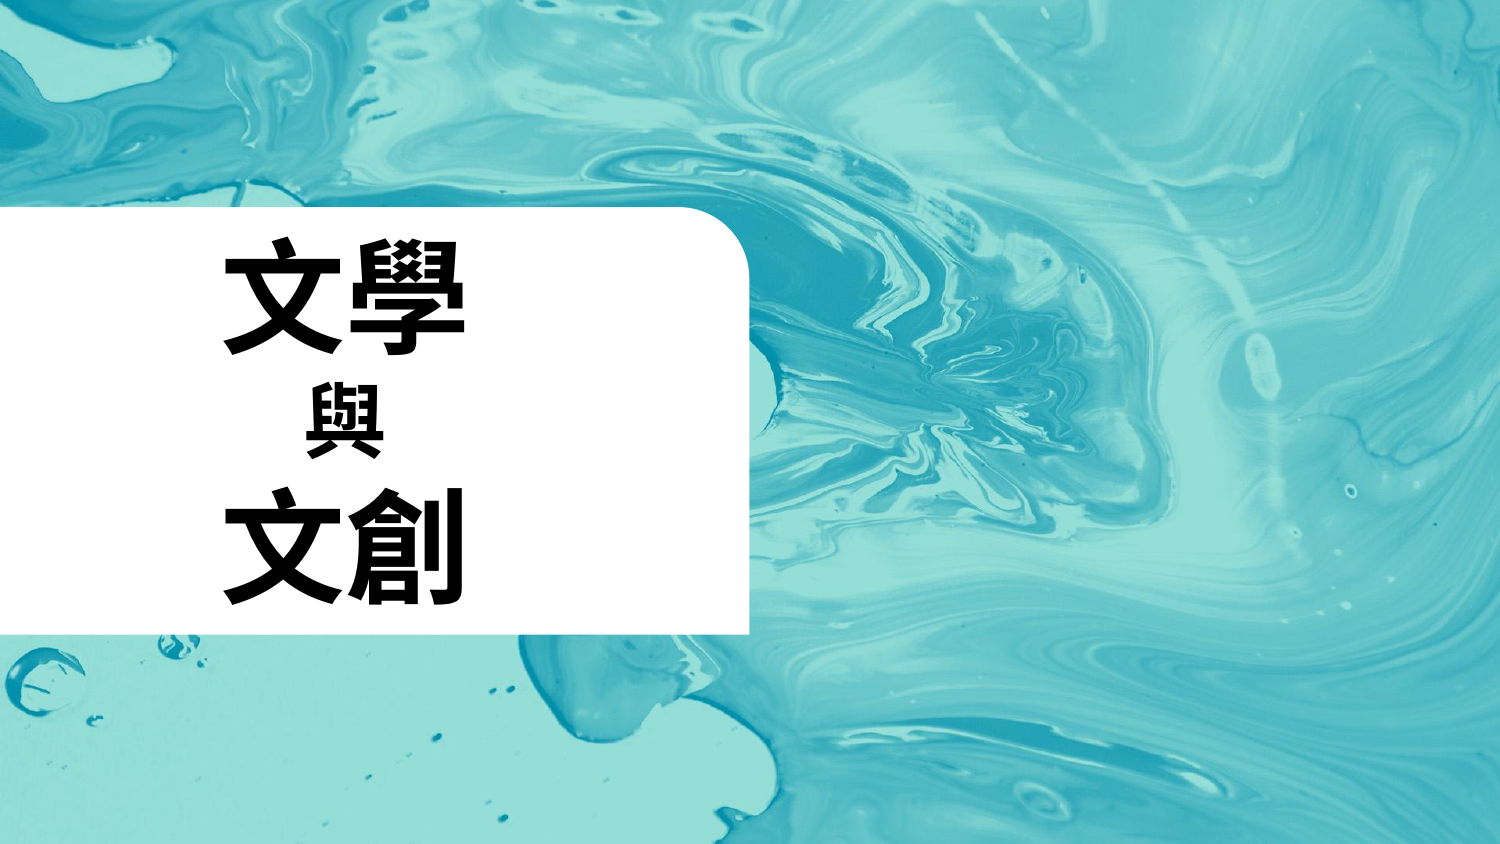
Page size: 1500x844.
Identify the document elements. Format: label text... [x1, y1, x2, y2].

text_box [0, 206, 750, 635]
title 文學 與 文創 [164, 377, 526, 635]
picture [0, 0, 1500, 844]
